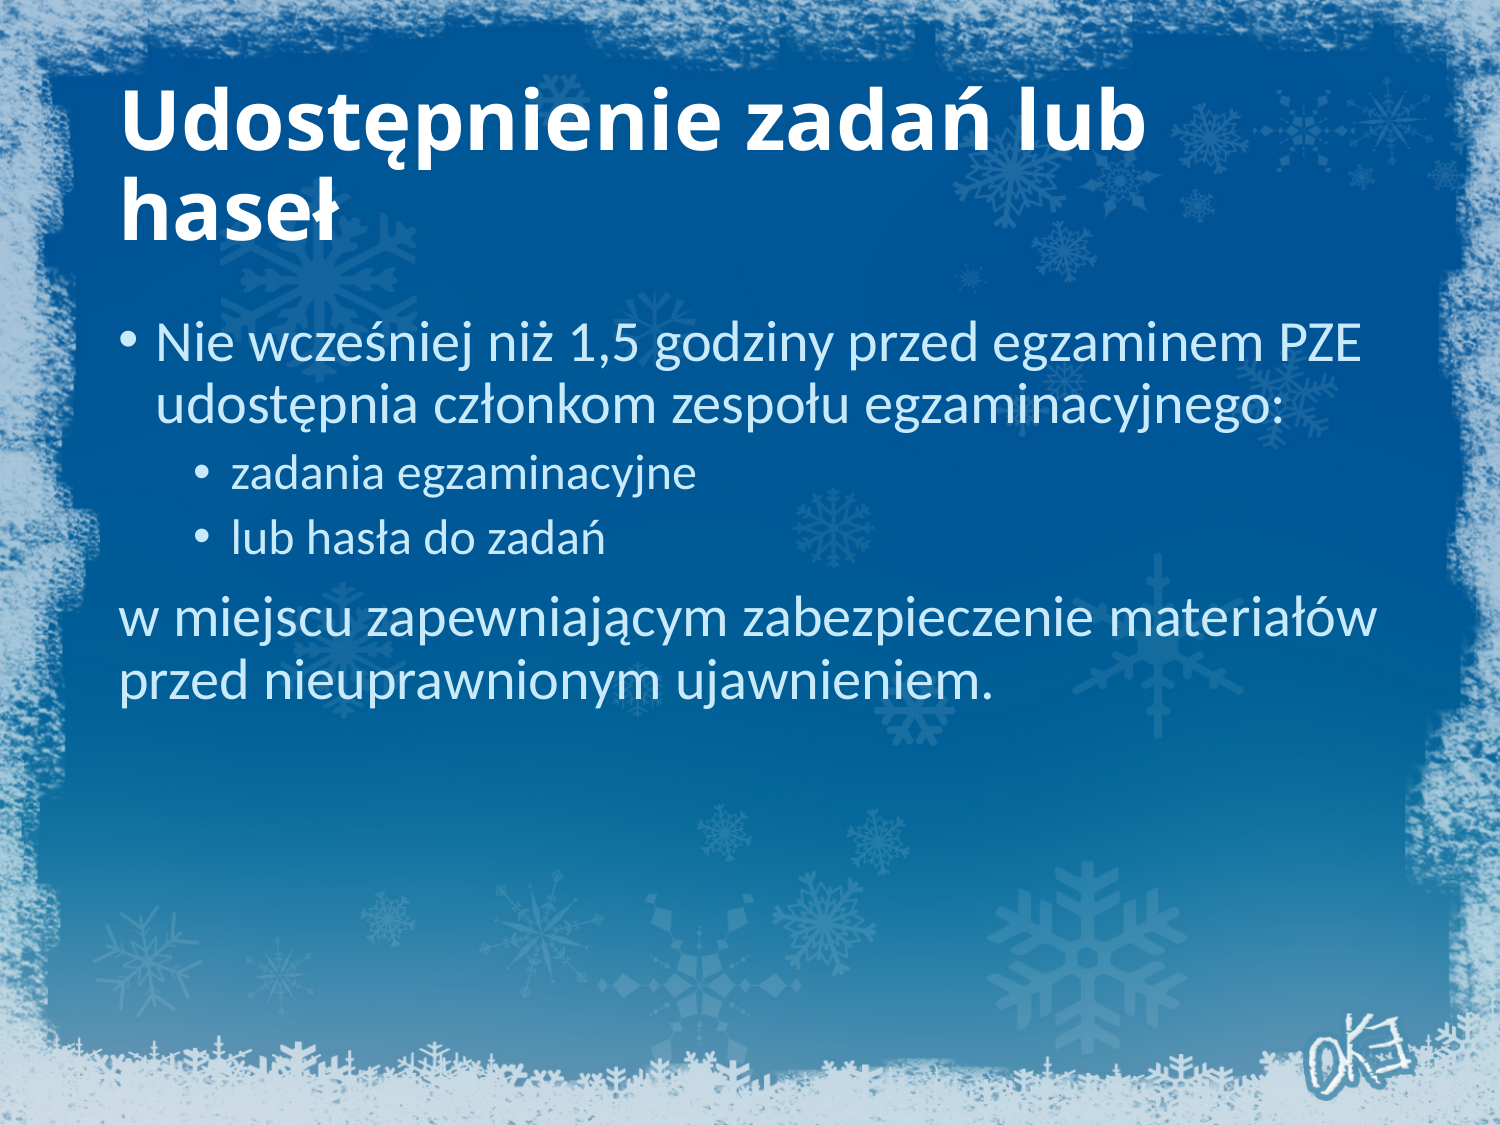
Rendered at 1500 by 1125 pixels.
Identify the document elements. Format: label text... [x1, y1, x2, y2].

picture [0, 0, 1500, 1125]
list Nie wcześniej niż 1,5 godziny przed egzaminem PZE udostępnia członkom zespołu egzaminacyjnego: zadania egzaminacyjne lub hasła do zadań w miejscu zapewniającym zabezpieczenie materiałów przed nieuprawnionym ujawnieniem. [103, 303, 1397, 1017]
title Udostępnienie zadań lub haseł [103, 59, 1397, 278]
